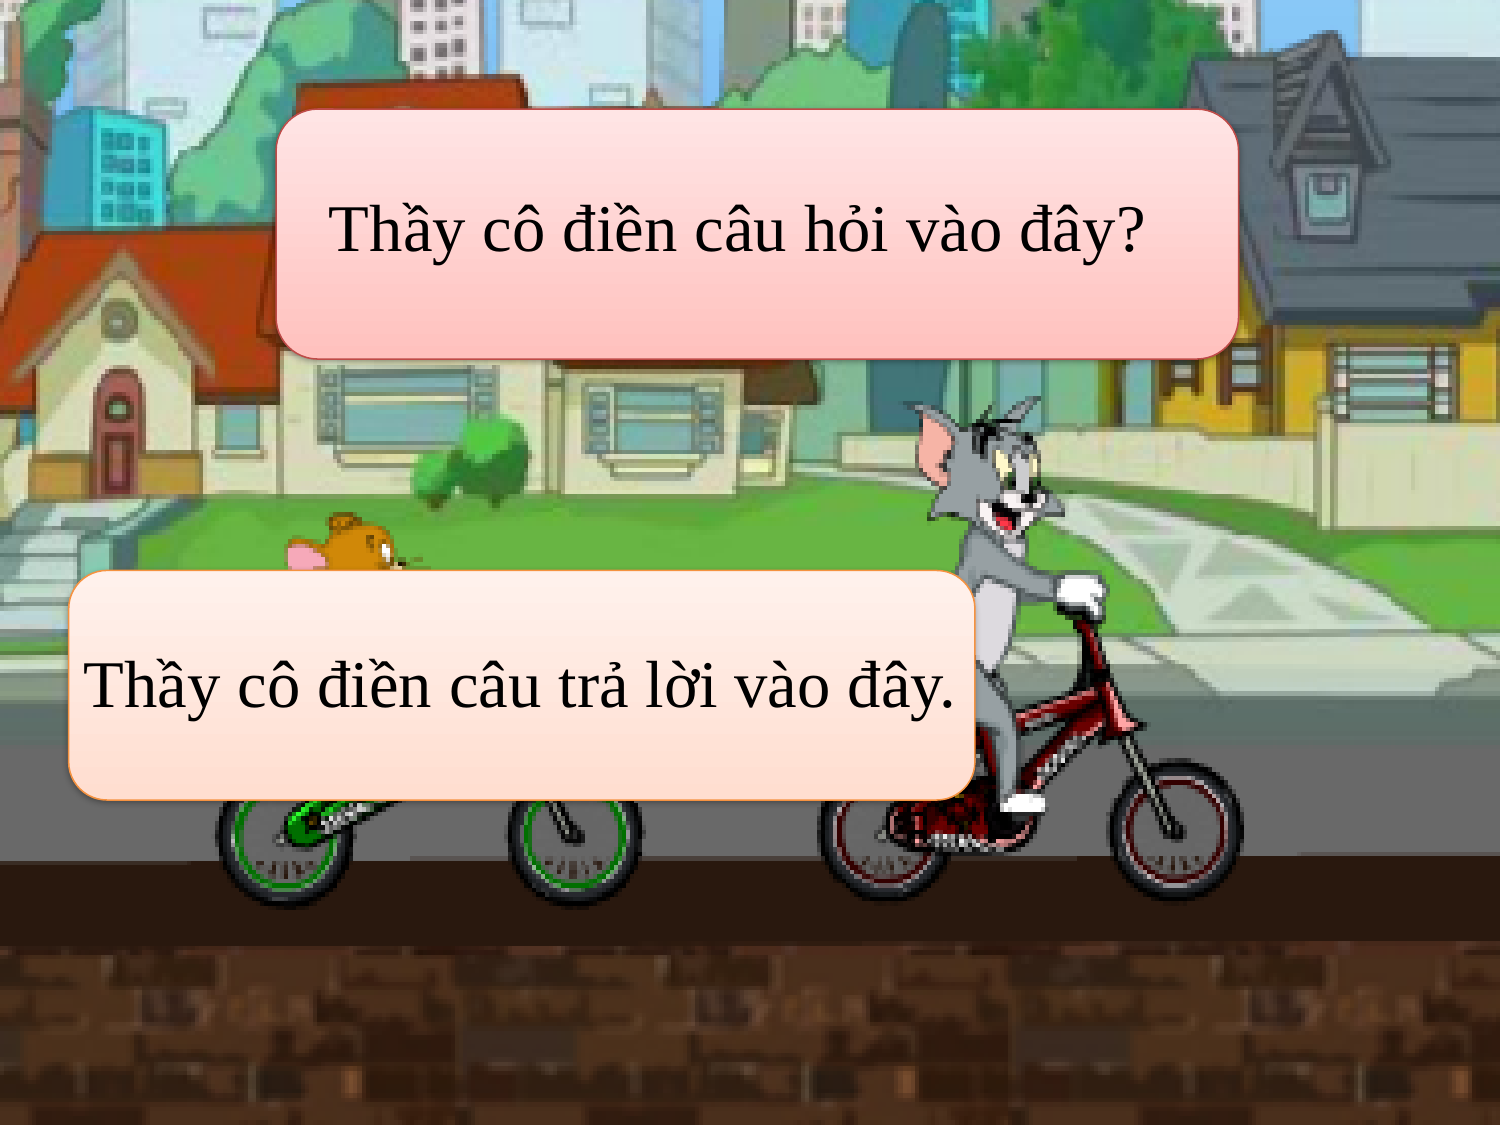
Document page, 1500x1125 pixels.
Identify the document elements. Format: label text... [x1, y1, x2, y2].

text_box Thầy cô điền câu hỏi vào đây? [314, 176, 1201, 272]
text_box [67, 569, 976, 801]
picture [0, 0, 1500, 1125]
text_box [275, 108, 1240, 360]
text_box Thầy cô điền câu trả lời vào đây. [68, 633, 1007, 729]
